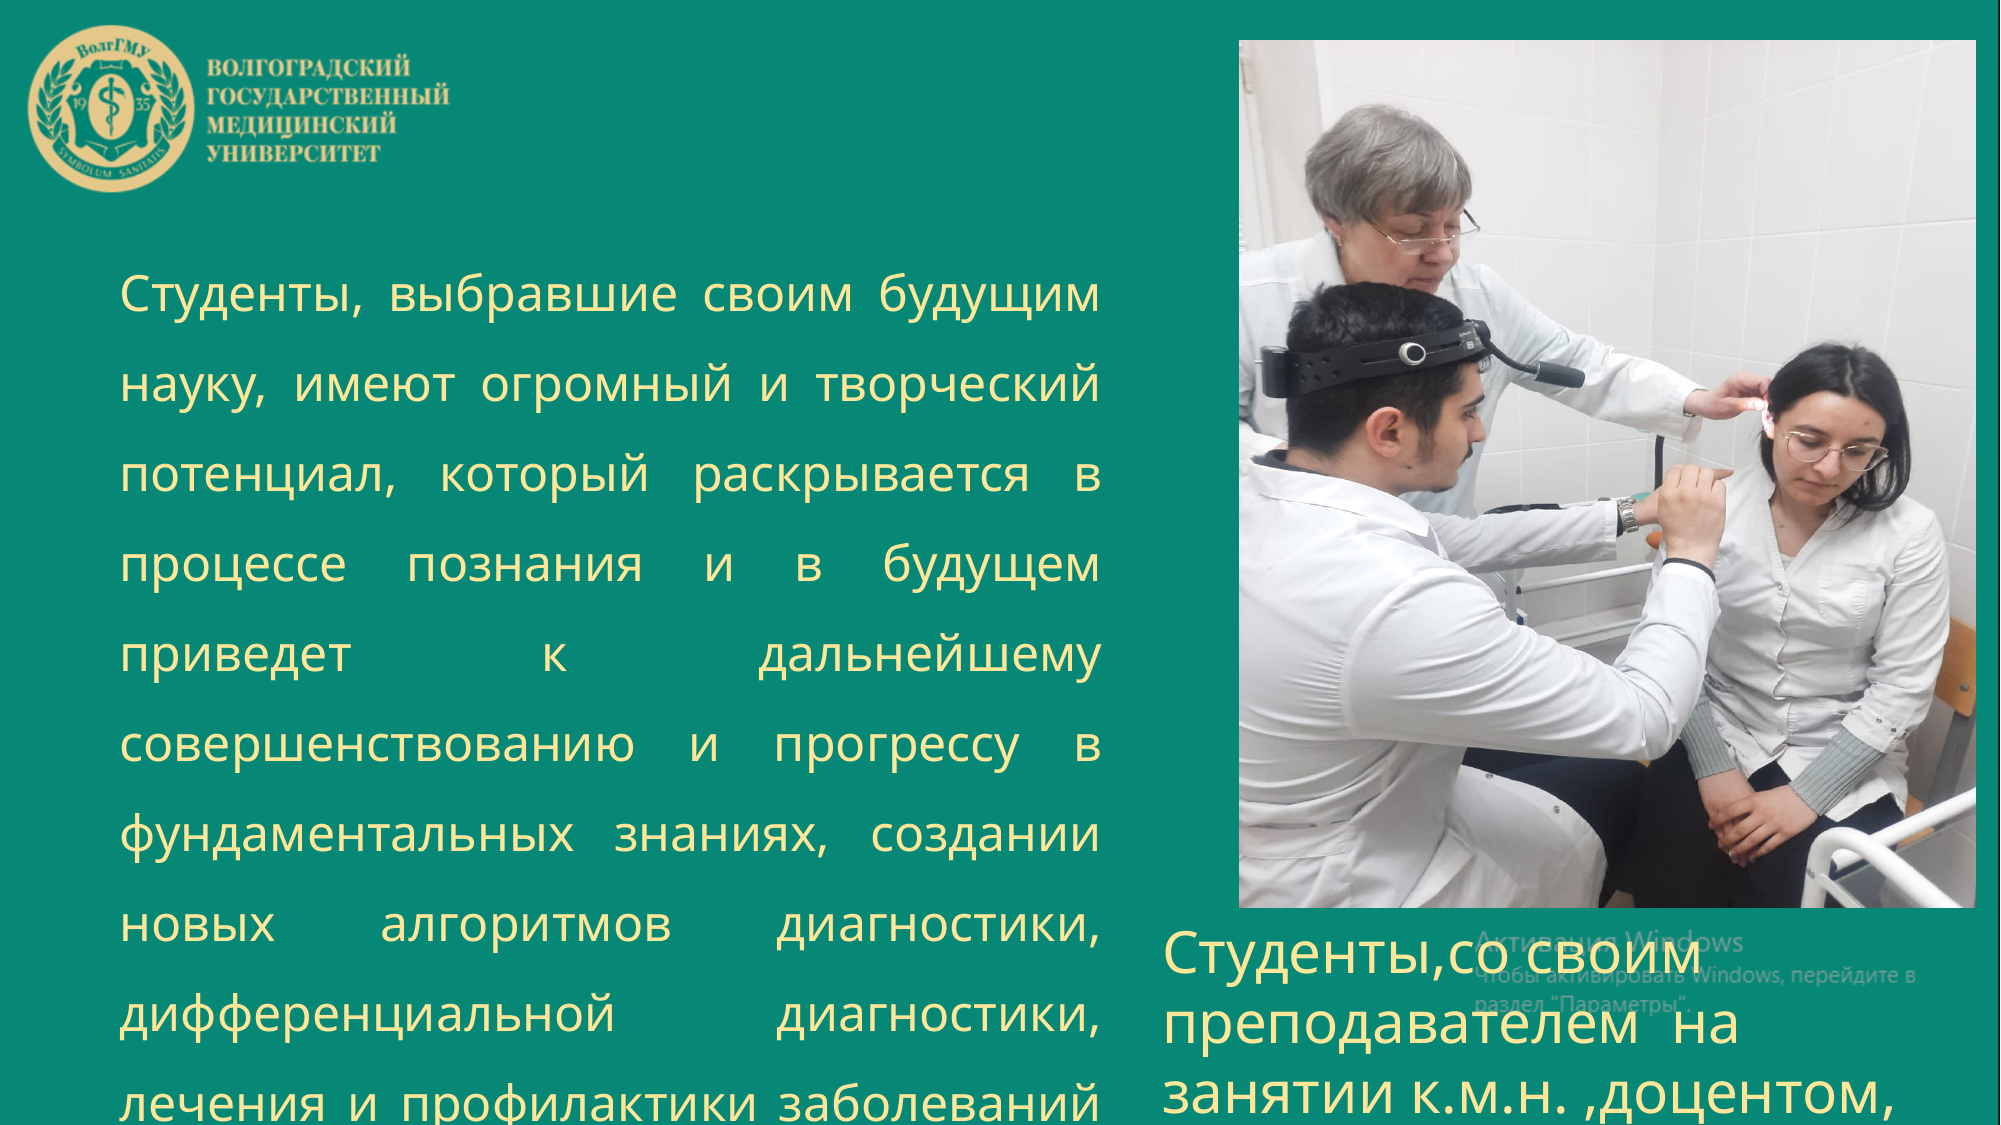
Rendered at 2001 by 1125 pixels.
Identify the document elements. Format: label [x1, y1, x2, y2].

picture [1239, 40, 1976, 908]
list [0, 0, 2000, 1125]
